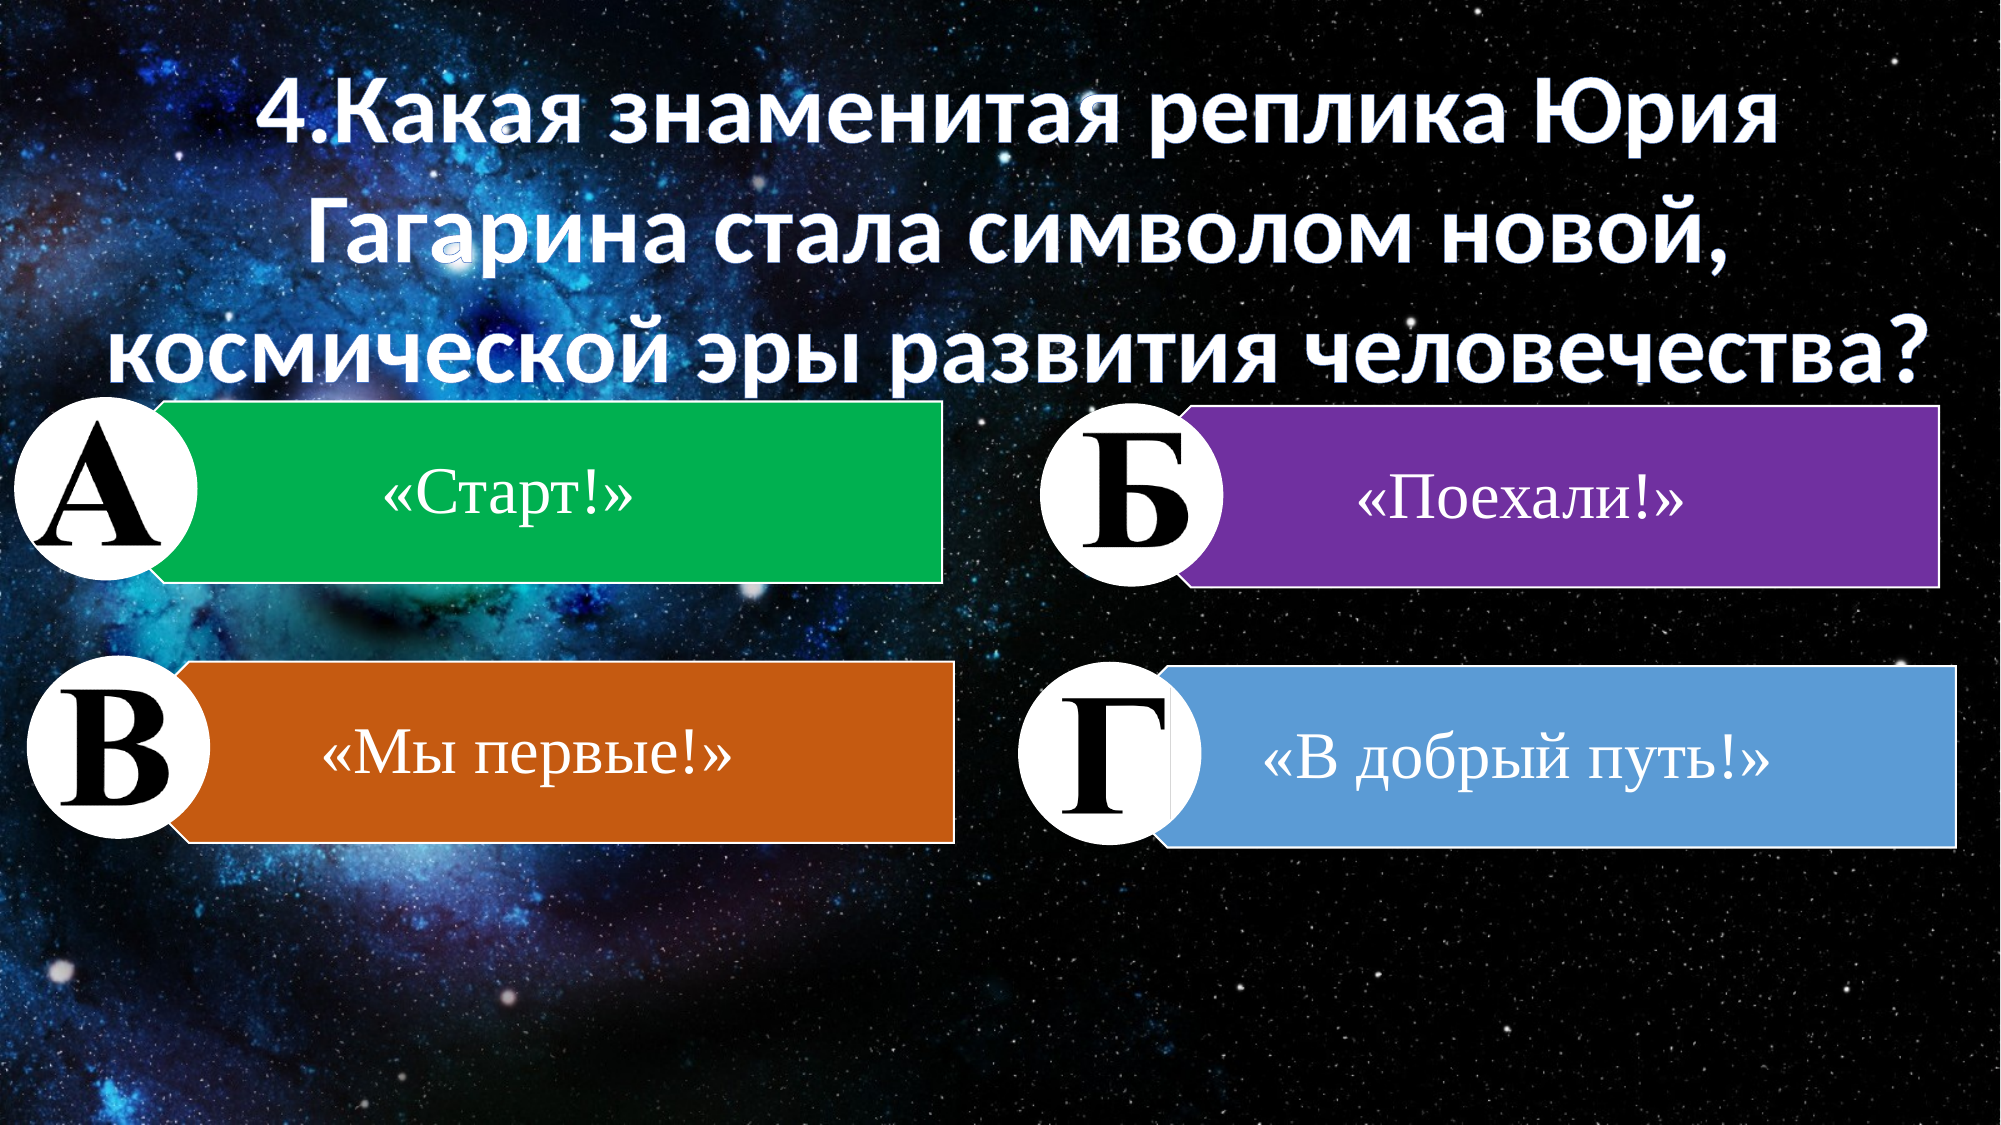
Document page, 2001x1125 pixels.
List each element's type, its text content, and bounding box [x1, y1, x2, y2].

picture [0, 0, 2001, 1125]
text_box 4.Какая знаменитая реплика Юрия Гагарина стала символом новой, космической эры развития человечества? [38, 35, 2000, 410]
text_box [0, 195, 1987, 1085]
